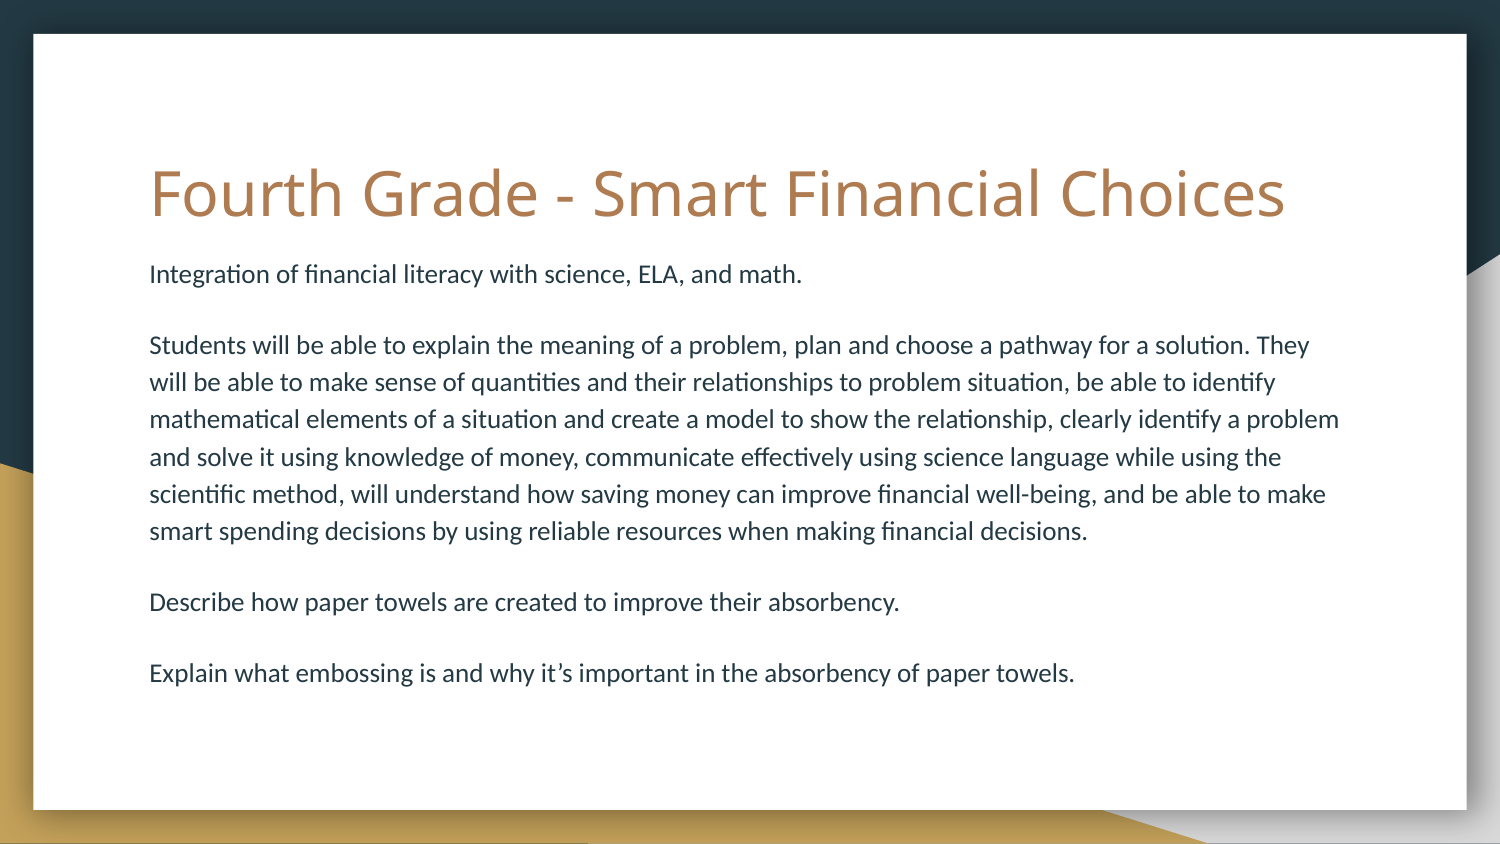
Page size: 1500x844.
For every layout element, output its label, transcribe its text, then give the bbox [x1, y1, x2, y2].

list Integration of financial literacy with science, ELA, and math. Students will be able to explain the meaning of a problem, plan and choose a pathway for a solution. They will be able to make sense of quantities and their relationships to problem situation, be able to identify mathematical elements of a situation and create a model to show the relationship, clearly identify a problem and solve it using knowledge of money, communicate effectively using science language while using the scientific method, will understand how saving money can improve financial well-being, and be able to make smart spending decisions by using reliable resources when making financial decisions. Describe how paper towels are created to improve their absorbency. Explain what embossing is and why it’s important in the absorbency of paper towels. [134, 236, 1366, 754]
title Fourth Grade - Smart Financial Choices [134, 138, 1366, 236]
